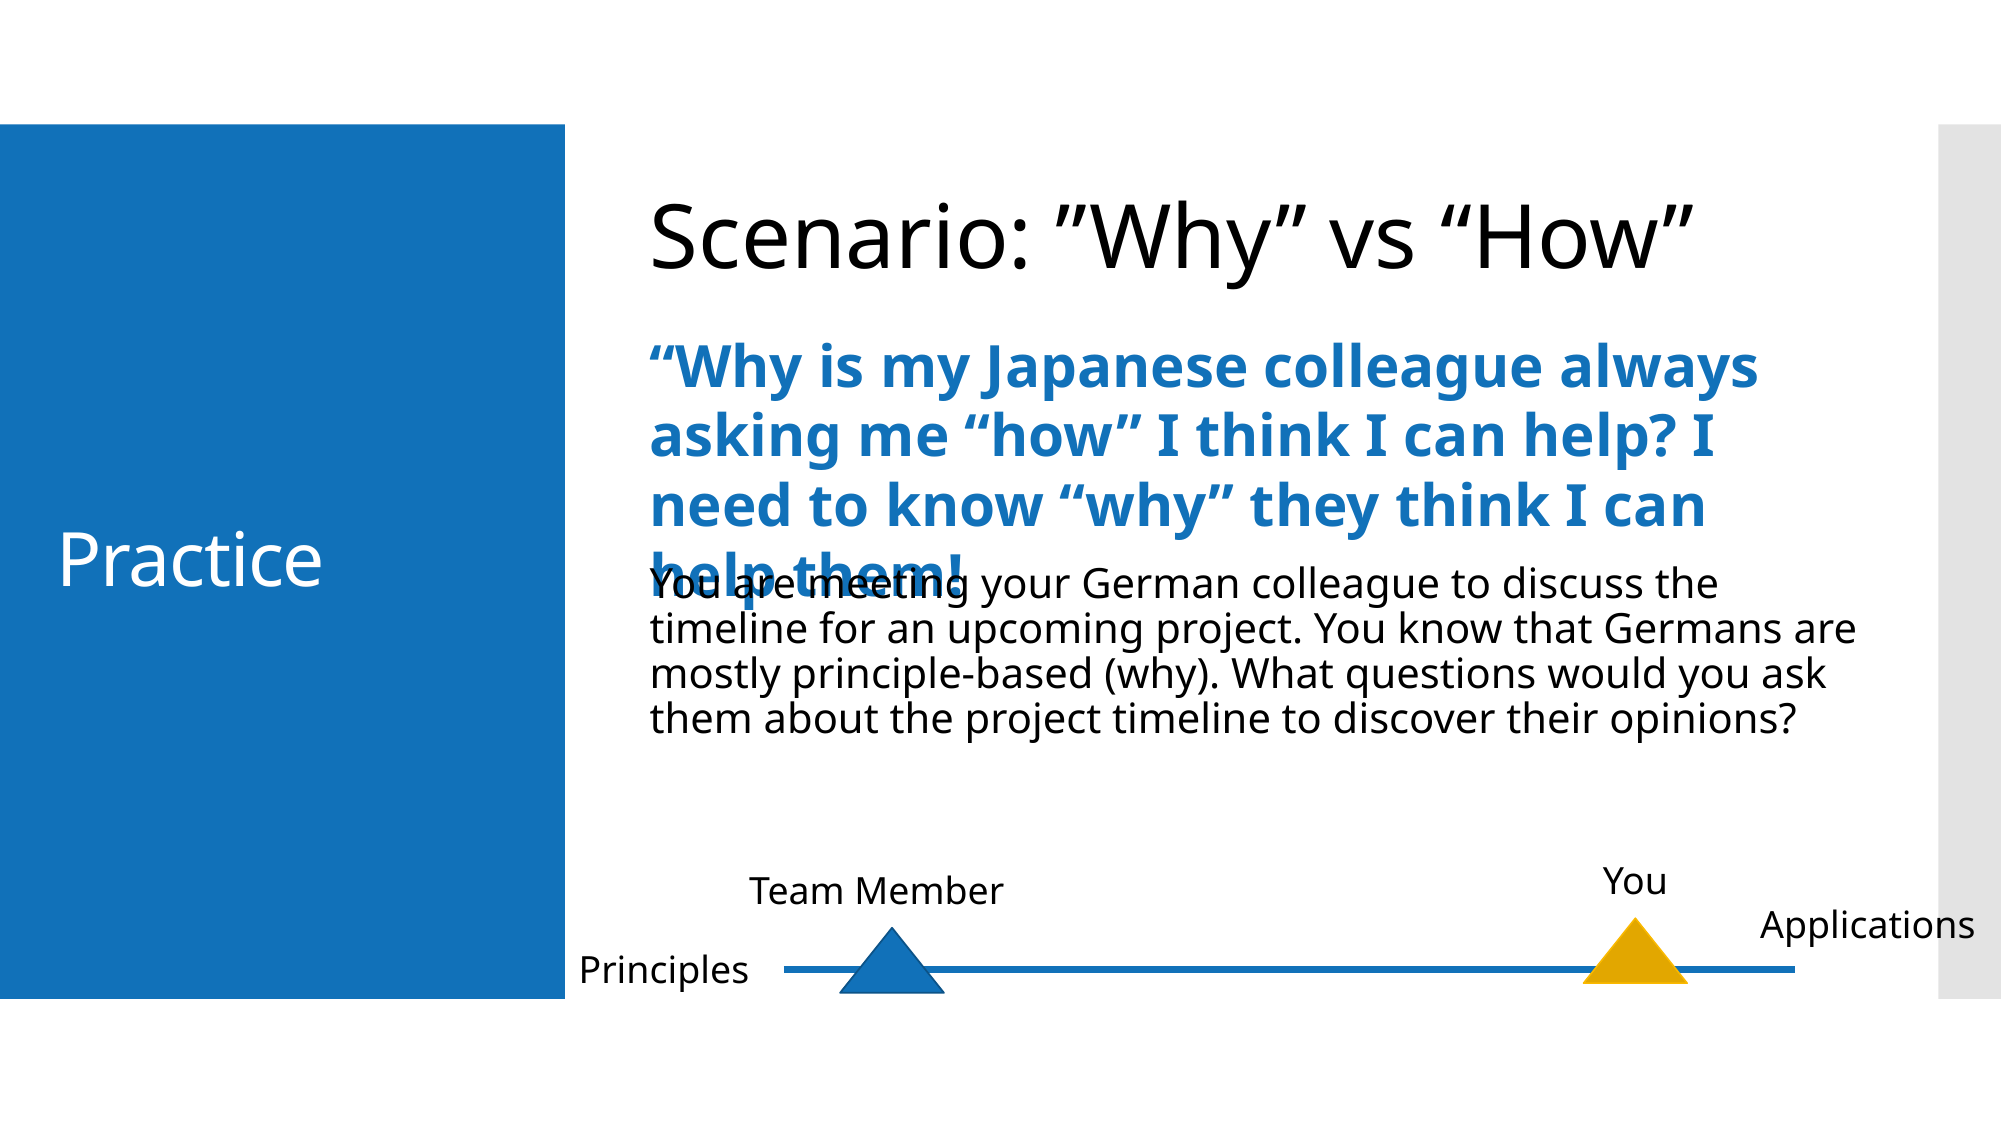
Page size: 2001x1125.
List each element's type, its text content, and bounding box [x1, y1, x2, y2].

text_box “Why is my Japanese colleague always asking me “how” I think I can help? I need to know “why” they think I can help them! [634, 321, 1830, 555]
text_box Applications [1745, 893, 2000, 954]
text_box You are meeting your German colleague to discuss the timeline for an upcoming project. You know that Germans are mostly principle-based (why). What questions would you ask them about the project timeline to discover their opinions? [634, 555, 1904, 800]
title Practice [41, 184, 525, 940]
text_box Team Member [734, 859, 1020, 920]
list Scenario: ”Why” vs “How” [634, 141, 1778, 296]
text_box Principles [563, 939, 1778, 999]
text_box [1582, 970, 1688, 984]
text_box You [1588, 849, 1683, 910]
text_box [839, 970, 945, 994]
text_box [858, 926, 927, 969]
text_box [1593, 917, 1677, 969]
